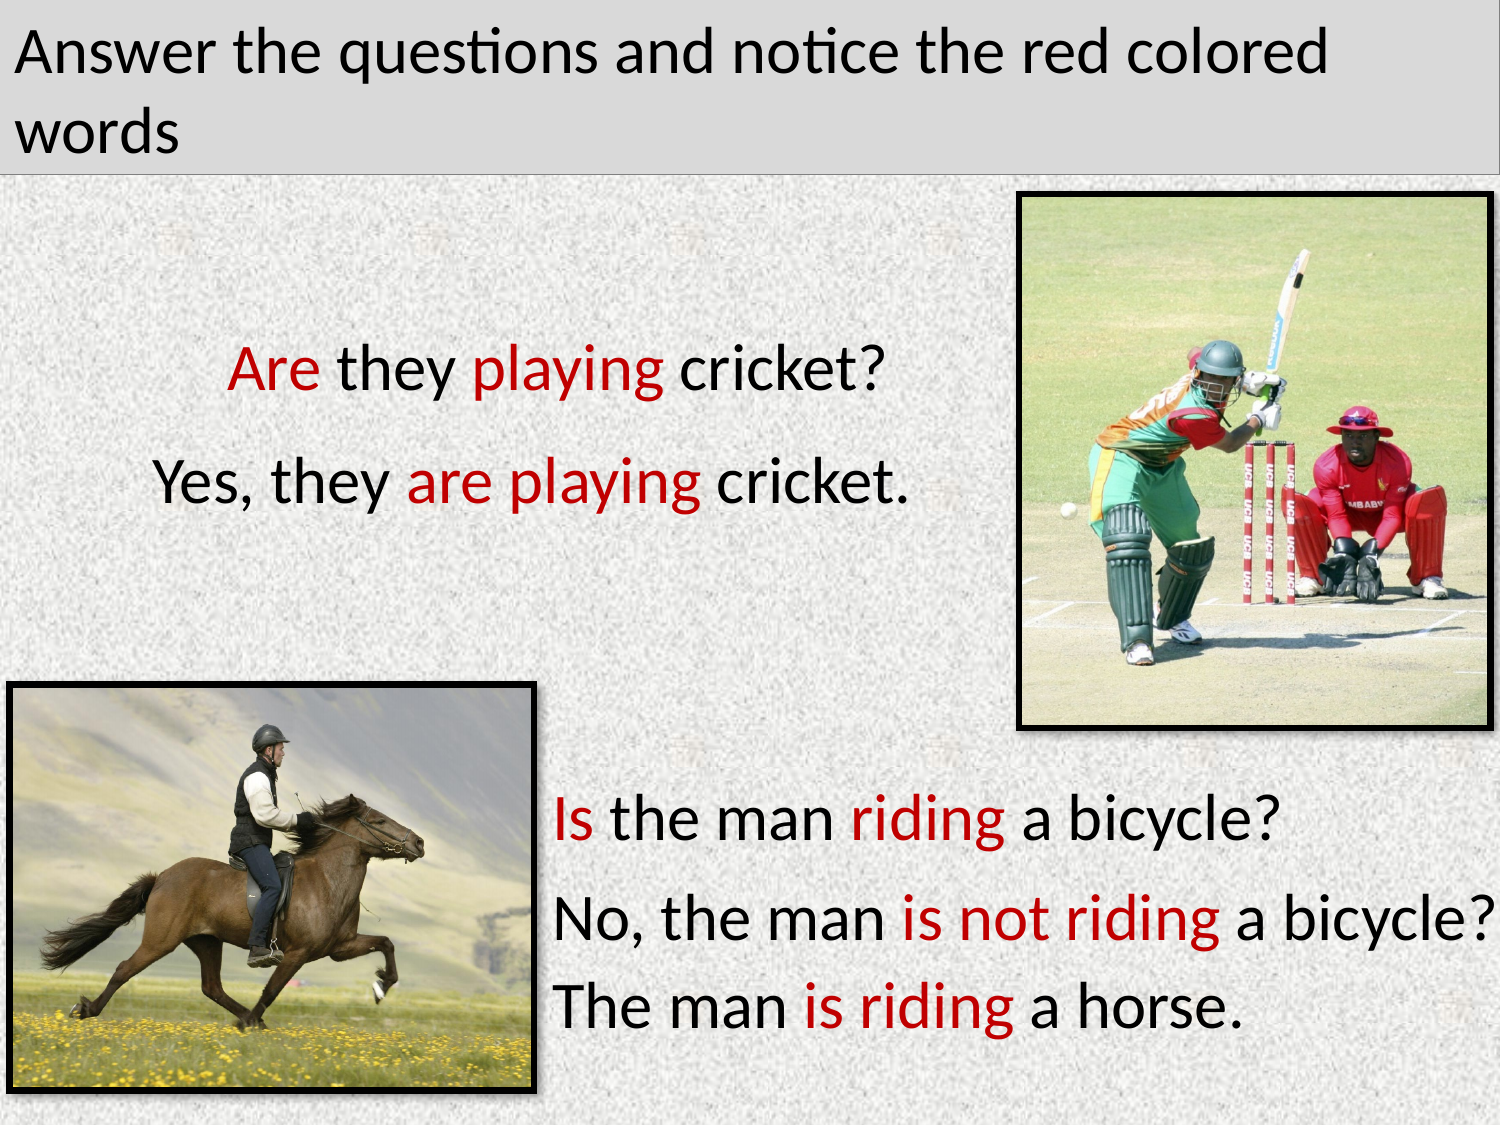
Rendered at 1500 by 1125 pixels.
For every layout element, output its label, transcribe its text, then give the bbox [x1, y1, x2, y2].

text_box No, the man is not riding a bicycle? [537, 866, 1500, 954]
text_box Answer the questions and notice the red colored words [0, 0, 1500, 175]
text_box Yes, they are playing cricket. [137, 429, 963, 524]
picture [0, 175, 1500, 1125]
picture [12, 687, 532, 1088]
text_box Is the man riding a bicycle? [537, 766, 1440, 862]
text_box Are they playing cricket? [212, 316, 925, 412]
text_box The man is riding a horse. [537, 954, 1500, 1049]
